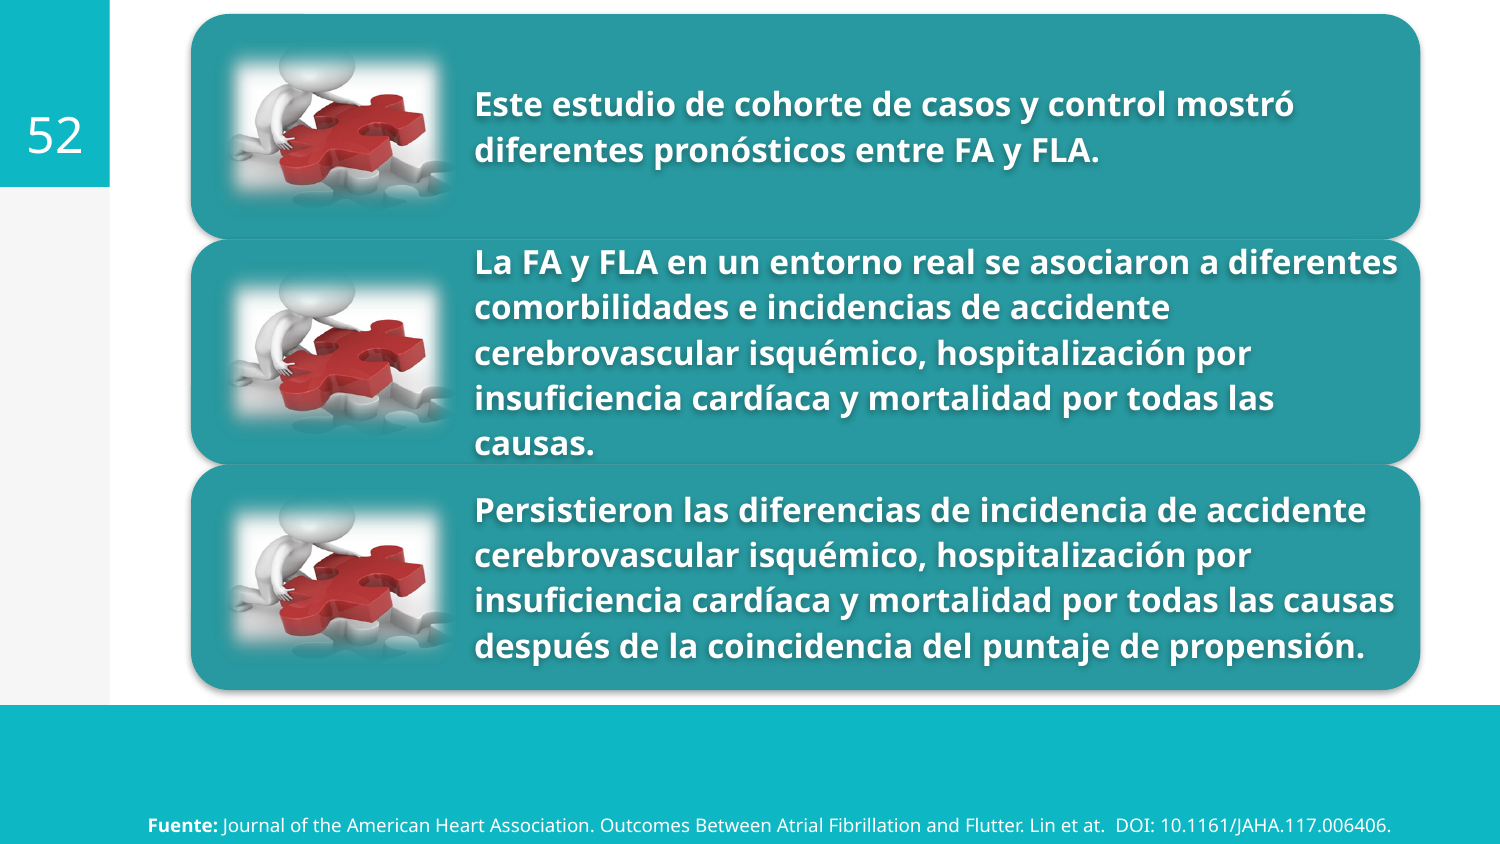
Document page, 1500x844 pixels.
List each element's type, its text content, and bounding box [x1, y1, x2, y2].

text_box [0, 705, 1500, 844]
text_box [190, 13, 1421, 691]
text_box Fuente: Journal of the American Heart Association. Outcomes Between Atrial Fibrillation and Flutter. Lin et at. DOI: 10.1161/JAHA.117.006406. [132, 805, 1457, 844]
slide_number 52 [0, 0, 110, 187]
